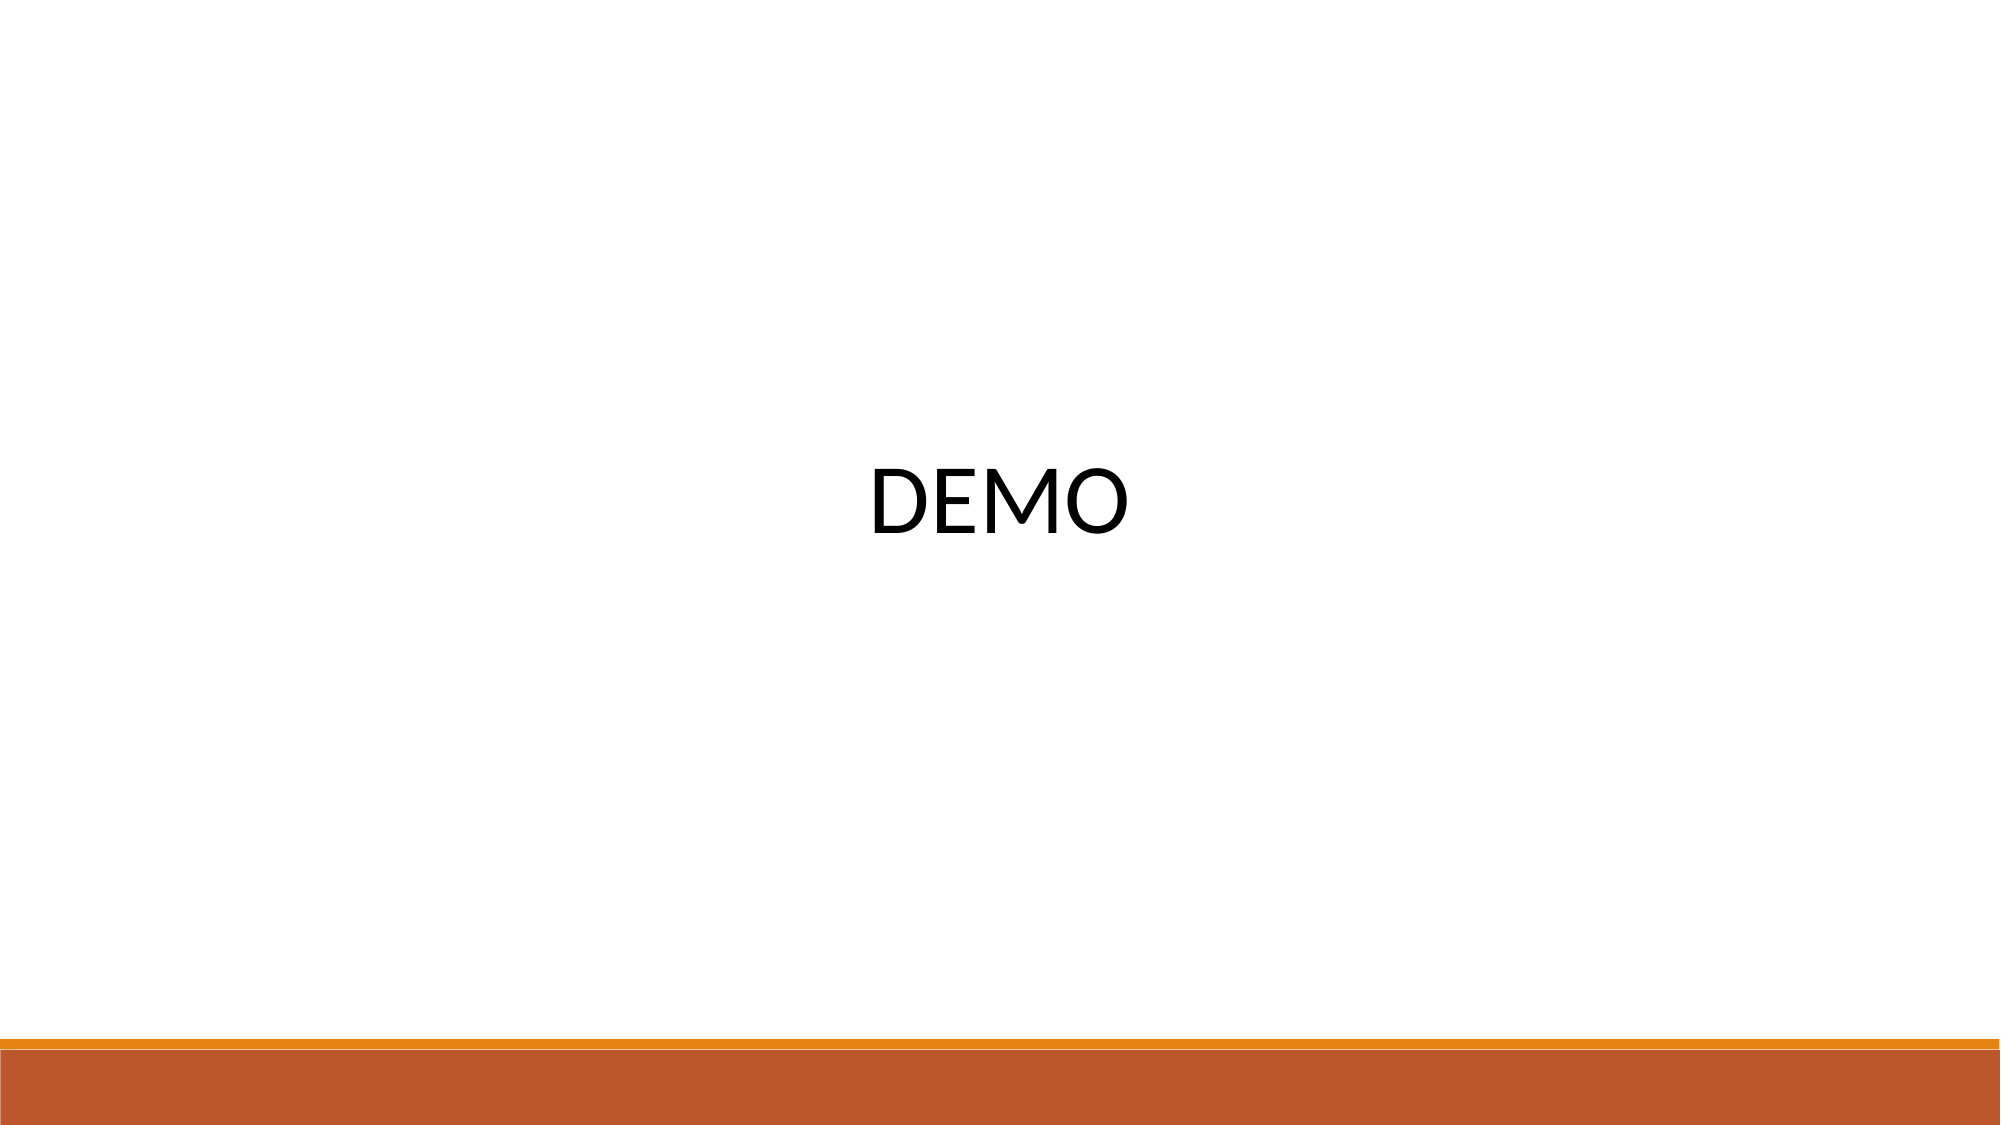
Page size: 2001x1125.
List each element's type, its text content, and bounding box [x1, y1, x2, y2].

text_box DEMO [321, 426, 1679, 561]
